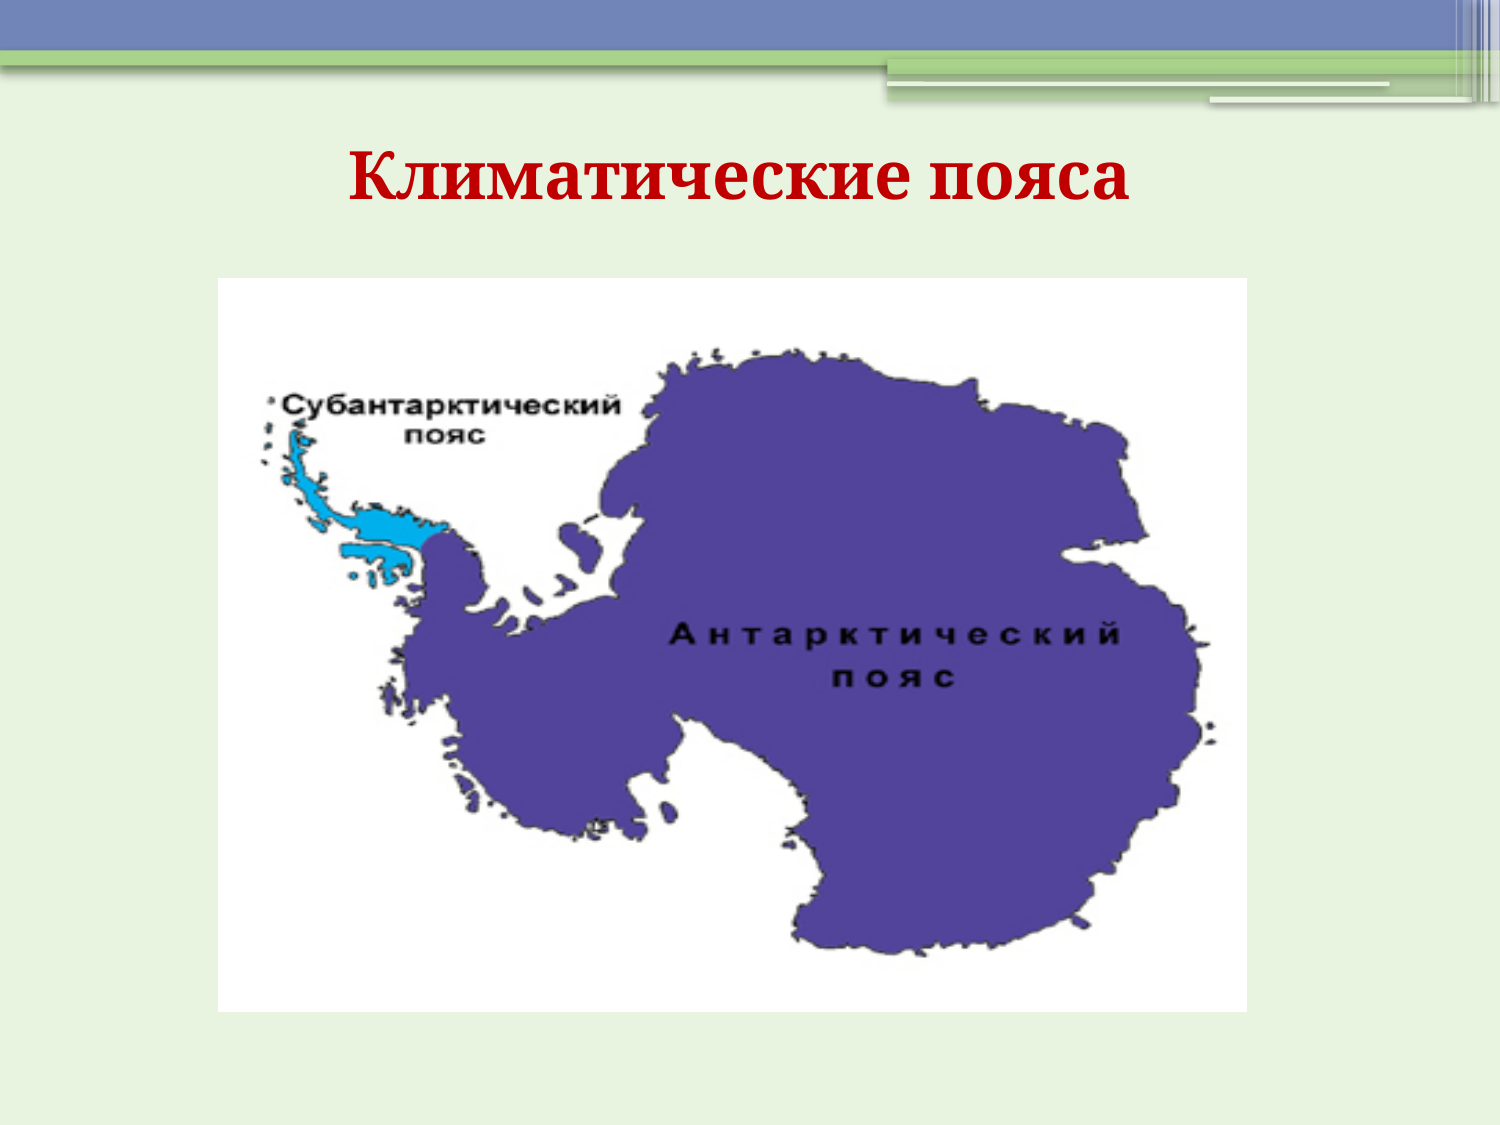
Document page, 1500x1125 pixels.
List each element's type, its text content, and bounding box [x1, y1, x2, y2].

text_box Климатические пояса [334, 125, 1147, 221]
picture [218, 278, 1247, 1013]
